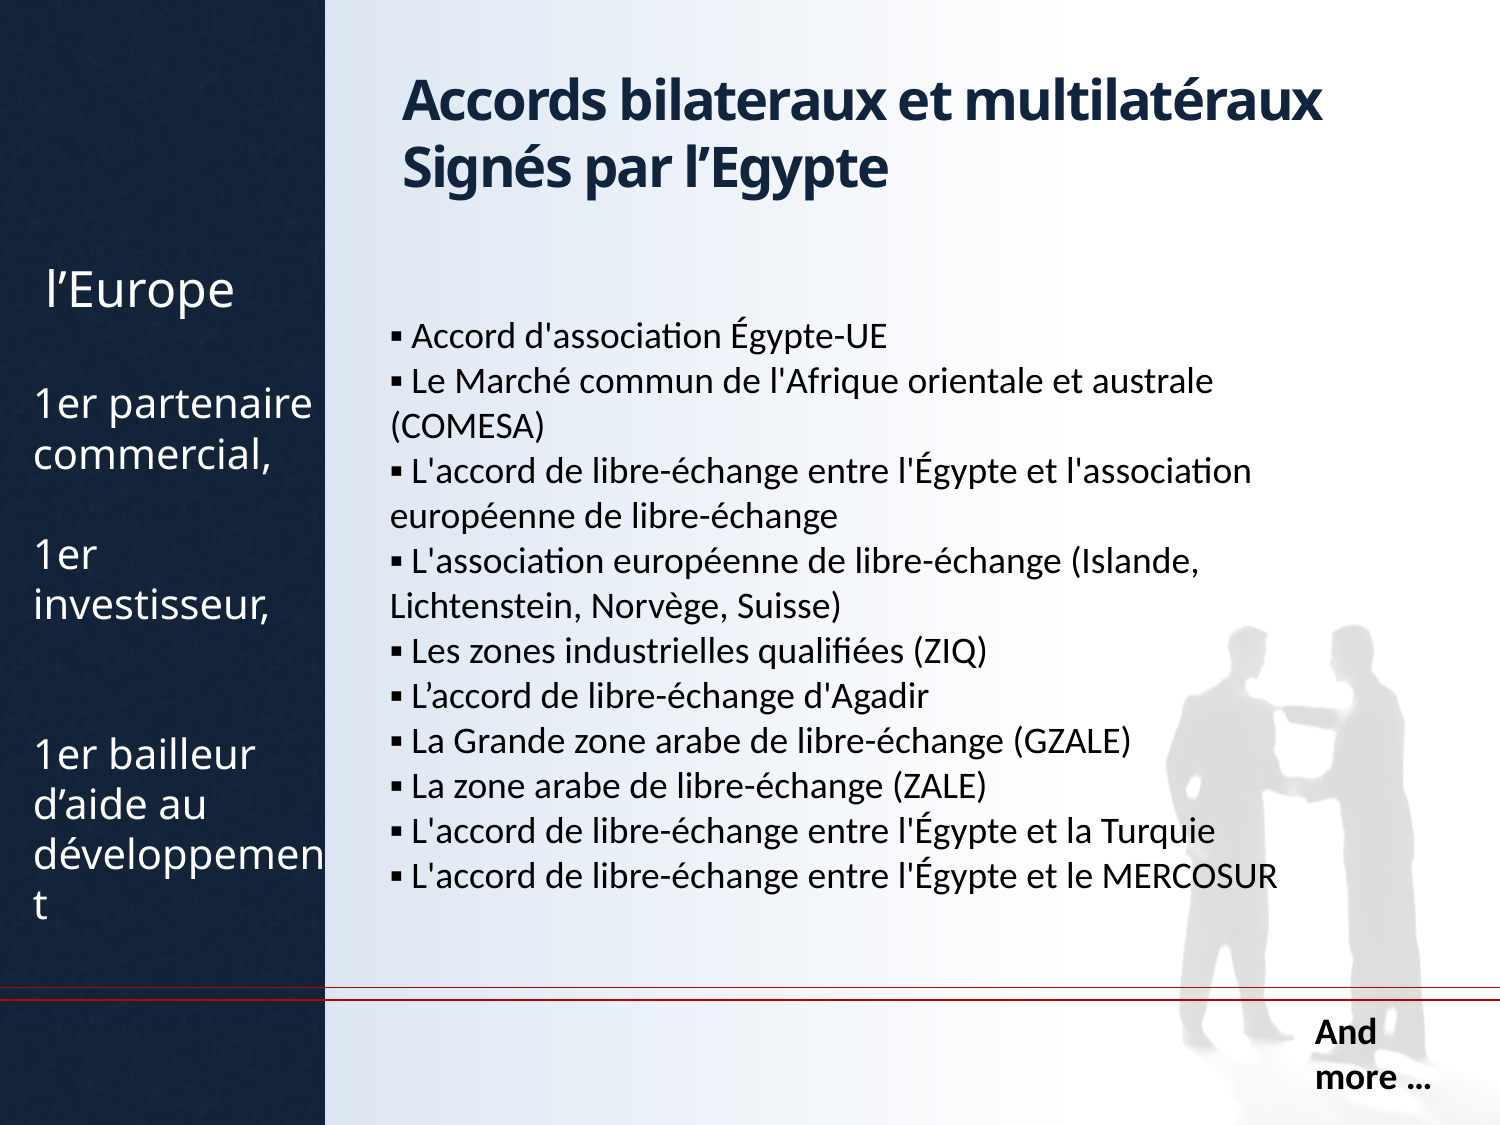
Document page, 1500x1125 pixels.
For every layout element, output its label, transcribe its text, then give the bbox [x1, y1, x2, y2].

text_box And more … [1299, 999, 1452, 1105]
text_box l’Europe 1er partenaire commercial, 1er investisseur, 1er bailleur d’aide au développement [18, 249, 350, 935]
text_box Accords bilateraux et multilatéraux Signés par l’Egypte [387, 37, 1425, 225]
text_box ▪ Accord d'association Égypte-UE ▪ Le Marché commun de l'Afrique orientale et australe (COMESA) ▪ L'accord de libre-échange entre l'Égypte et l'association européenne de libre-échange ▪ L'association européenne de libre-échange (Islande, Lichtenstein, Norvège, Suisse) ▪ Les zones industrielles qualifiées (ZIQ) ▪ L’accord de libre-échange d'Agadir ▪ La Grande zone arabe de libre-échange (GZALE) ▪ La zone arabe de libre-échange (ZALE) ▪ L'accord de libre-échange entre l'Égypte et la Turquie ▪ L'accord de libre-échange entre l'Égypte et le MERCOSUR [374, 303, 1376, 903]
